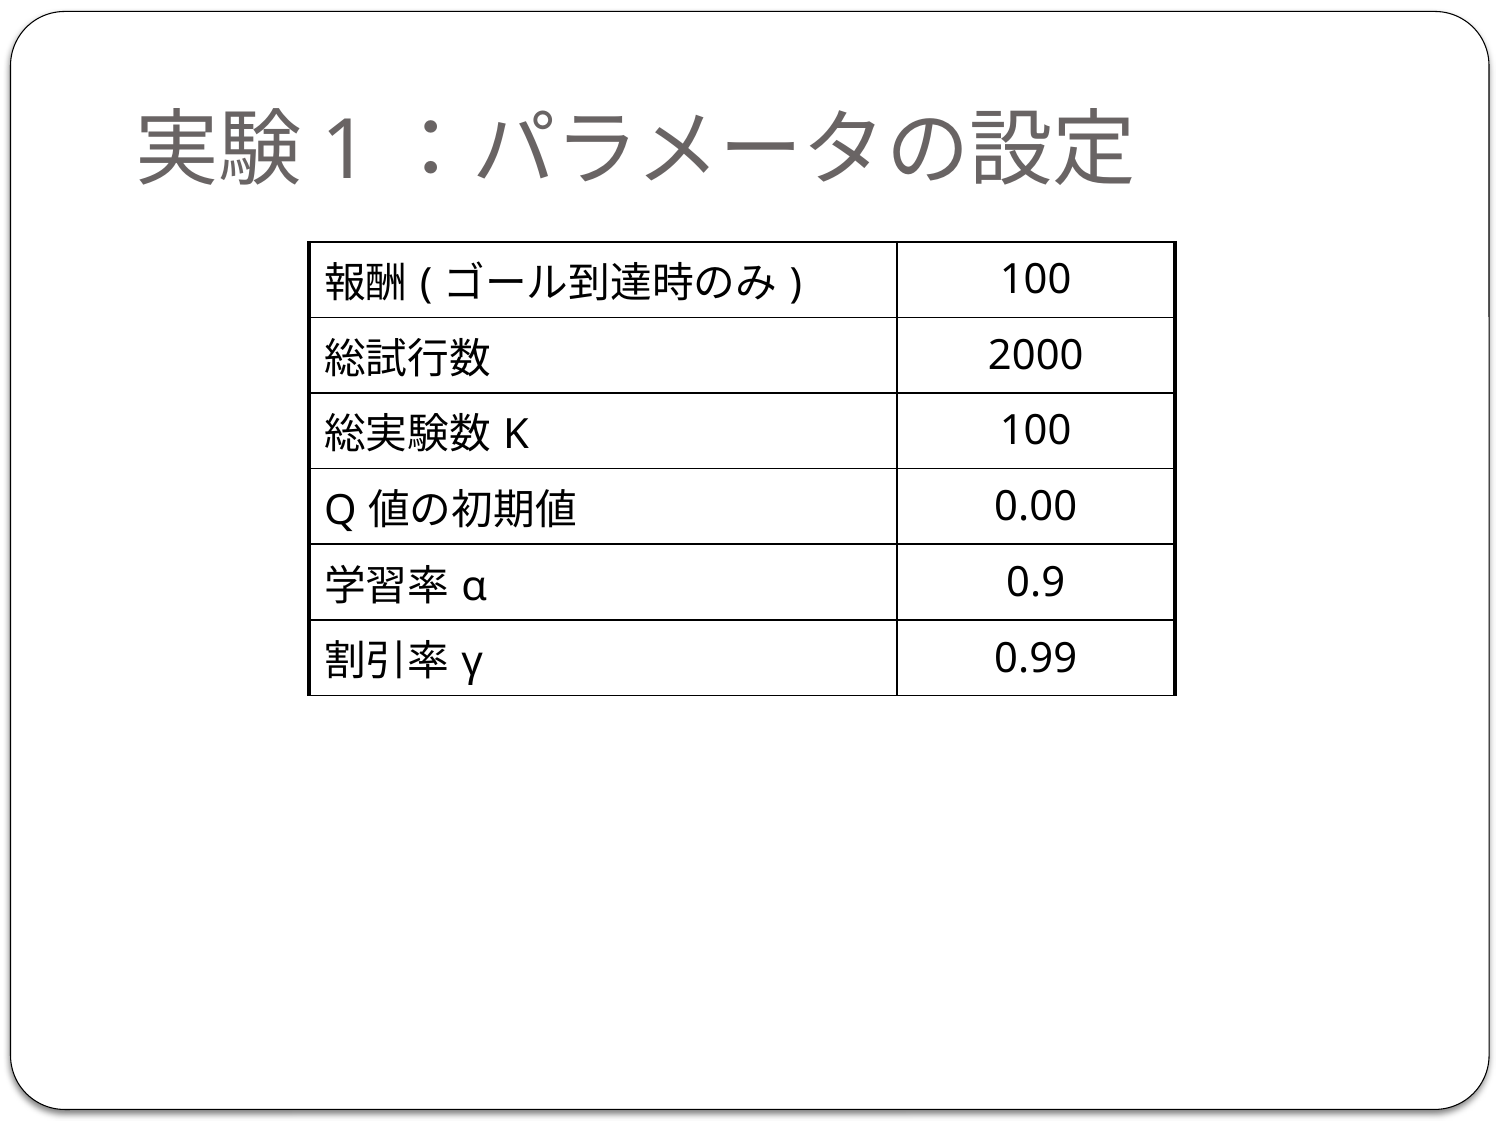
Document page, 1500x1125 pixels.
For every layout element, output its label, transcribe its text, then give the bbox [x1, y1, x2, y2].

table_cell 総実験数K [311, 394, 896, 468]
table_cell 2000 [898, 318, 1173, 392]
table_cell 0.00 [898, 469, 1173, 543]
table_header 報酬(ゴール到達時のみ) [311, 243, 896, 317]
table_cell 総試行数 [311, 318, 896, 392]
table_cell 学習率α [311, 545, 896, 619]
table_cell 0.99 [898, 621, 1173, 695]
table_header 100 [898, 243, 1173, 317]
table_cell 100 [898, 394, 1173, 468]
table_cell 割引率γ [311, 621, 896, 695]
table_cell Q値の初期値 [311, 469, 896, 543]
table_cell 0.9 [898, 545, 1173, 619]
title 実験1：パラメータの設定 [120, 0, 1399, 211]
